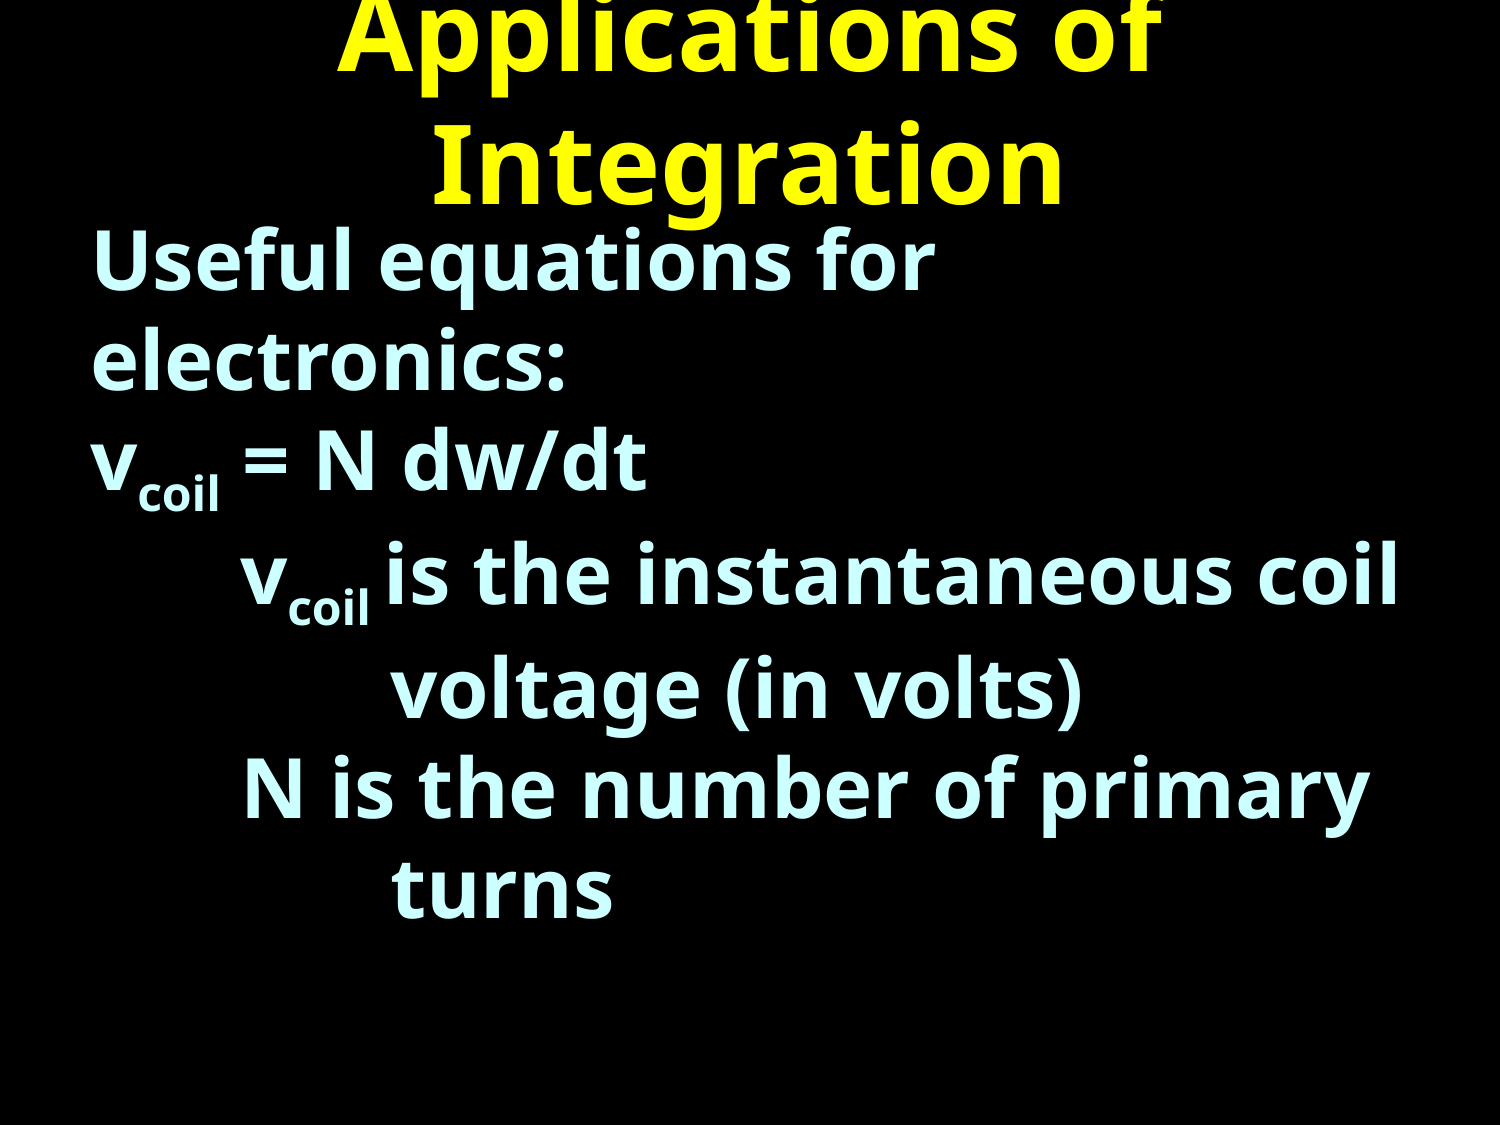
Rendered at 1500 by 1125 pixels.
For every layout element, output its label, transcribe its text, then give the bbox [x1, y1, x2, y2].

title Applications of Integration [0, 0, 1500, 188]
list Useful equations for electronics: vcoil = N dw/dt vcoil is the instantaneous coil voltage (in volts) N is the number of primary turns [75, 200, 1450, 1125]
